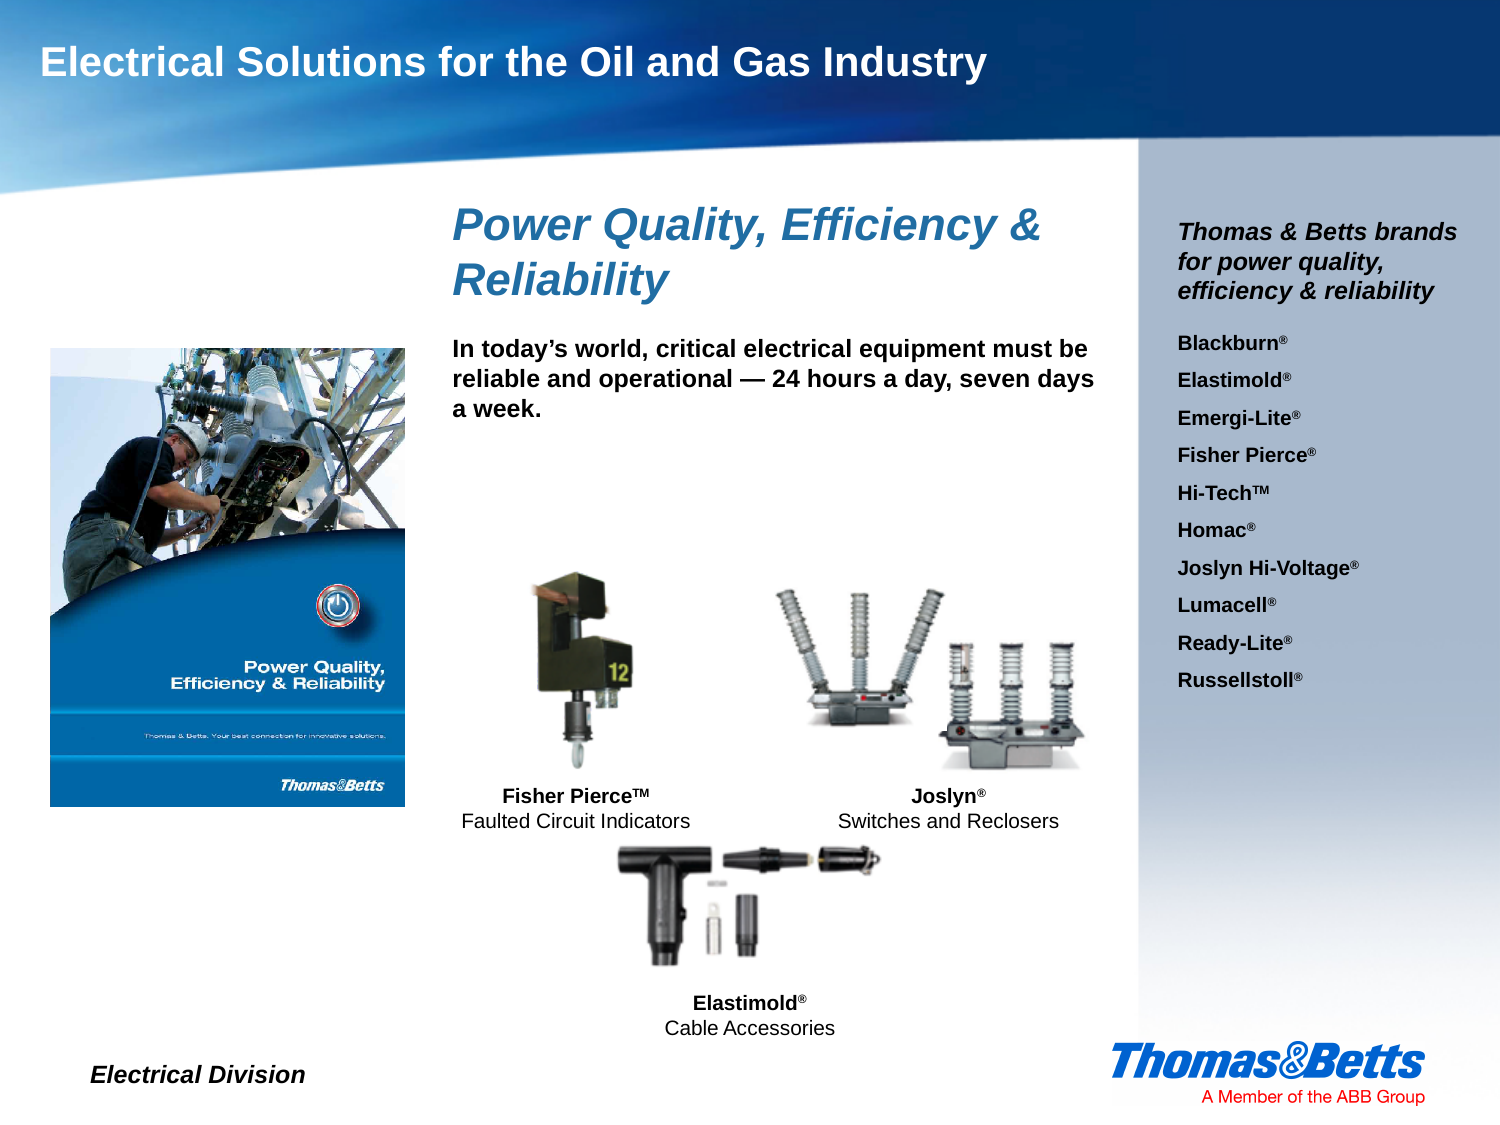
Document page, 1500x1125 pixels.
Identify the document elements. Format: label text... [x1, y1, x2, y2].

title Power Quality, Efficiency & Reliability [437, 162, 1150, 313]
list In today’s world, critical electrical equipment must be reliable and operational — 24 hours a day, seven days a week. [437, 324, 1138, 1000]
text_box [49, 347, 405, 807]
picture [0, 0, 1500, 1125]
text_box Joslyn® Switches and Reclosers [801, 775, 1096, 840]
list Thomas & Betts brands for power quality, efficiency & reliability [1162, 162, 1500, 313]
list Blackburn® Elastimold® Emergi-Lite® Fisher Pierce® Hi-TechTM Homac® Joslyn Hi-Voltage® Lumacell® Ready-Lite® Russellstoll® [1162, 322, 1482, 997]
text_box Elastimold® Cable Accessories [570, 981, 930, 1047]
text_box Fisher PierceTM Faulted Circuit Indicators [368, 775, 784, 840]
